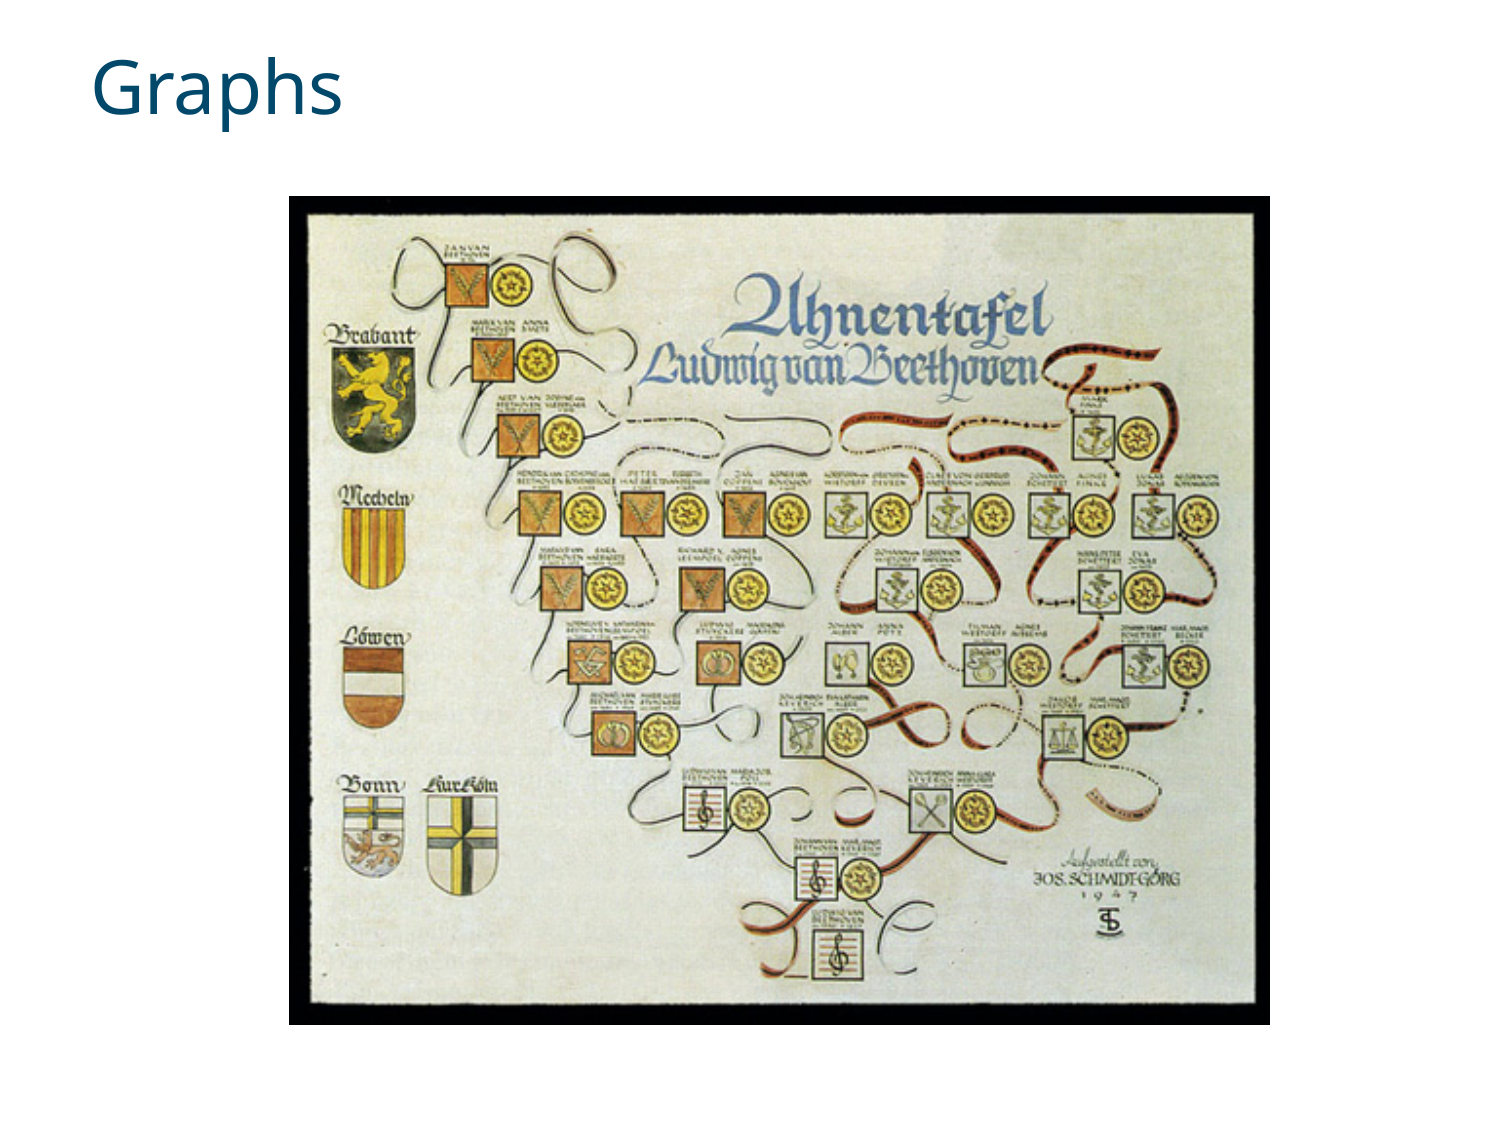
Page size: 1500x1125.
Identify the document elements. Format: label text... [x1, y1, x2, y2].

title Graphs [75, 31, 1425, 138]
picture [289, 196, 1270, 1025]
